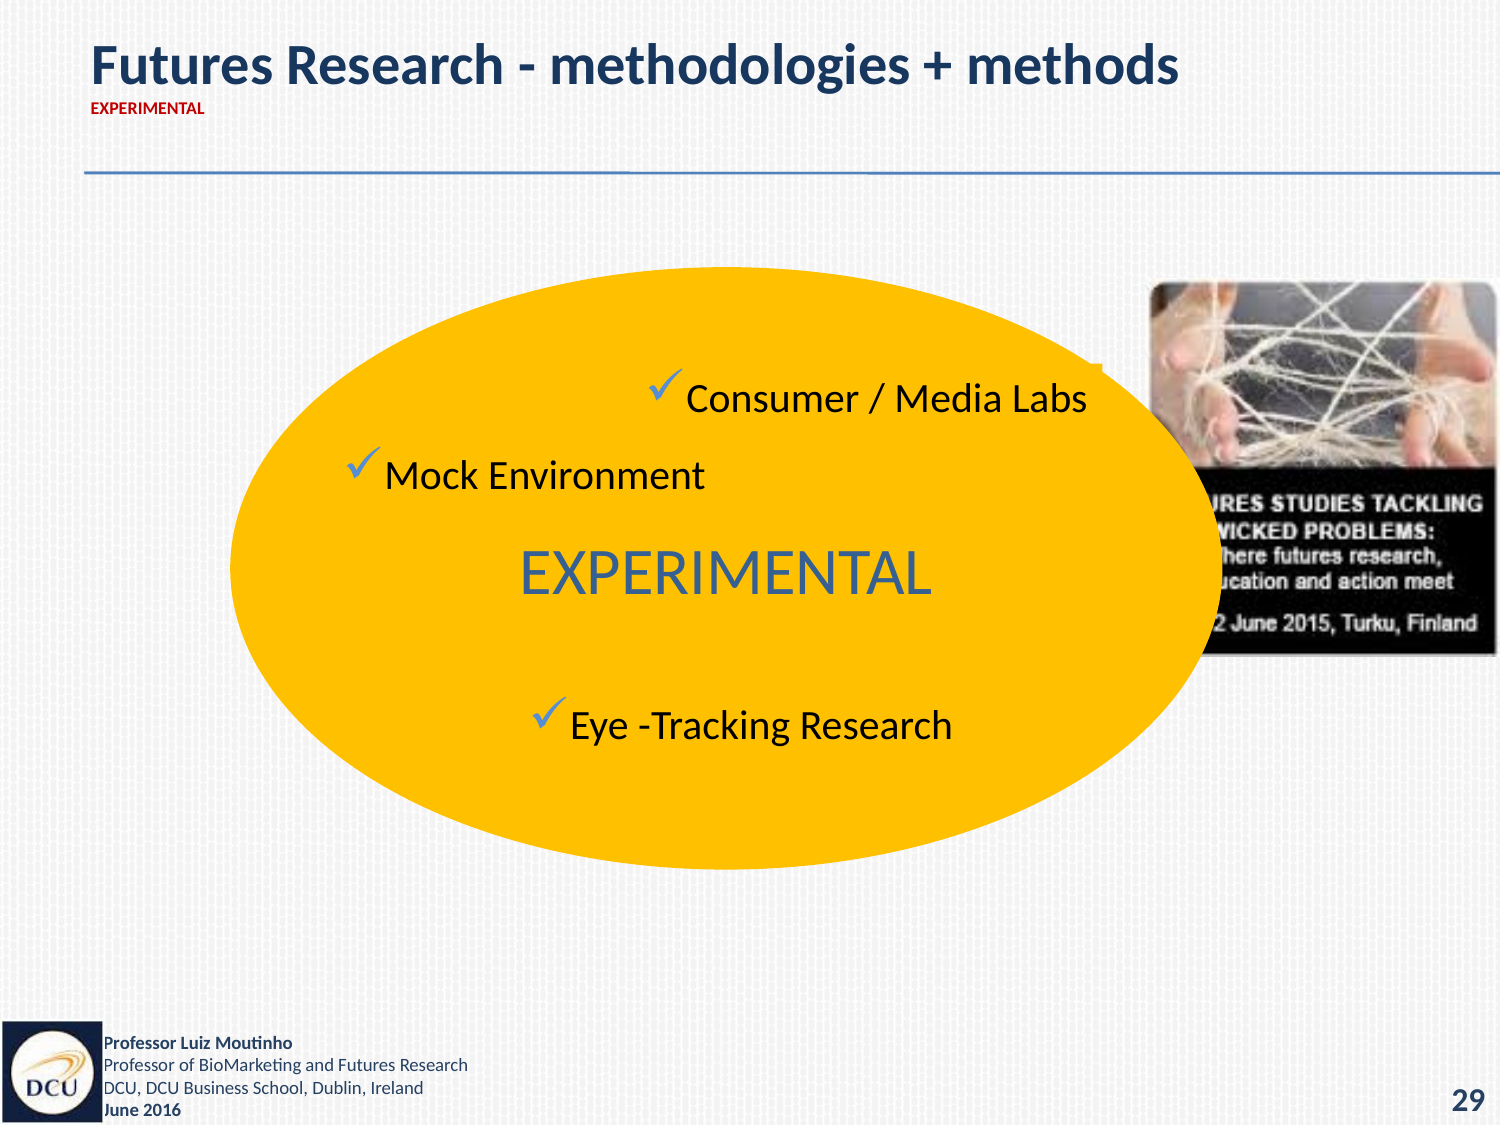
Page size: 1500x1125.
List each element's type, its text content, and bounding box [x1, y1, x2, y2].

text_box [229, 266, 1500, 870]
footer Professor Luiz Moutinho Professor of BioMarketing and Futures Research DCU, DCU Business School, Dublin, Ireland June 2016 [109, 1023, 564, 1120]
text_box Futures Research - methodologies + methods [76, 19, 1500, 126]
footer 29 [1411, 1070, 1500, 1125]
picture [0, 1019, 106, 1125]
title EXPERIMENTAL [76, 126, 1500, 212]
